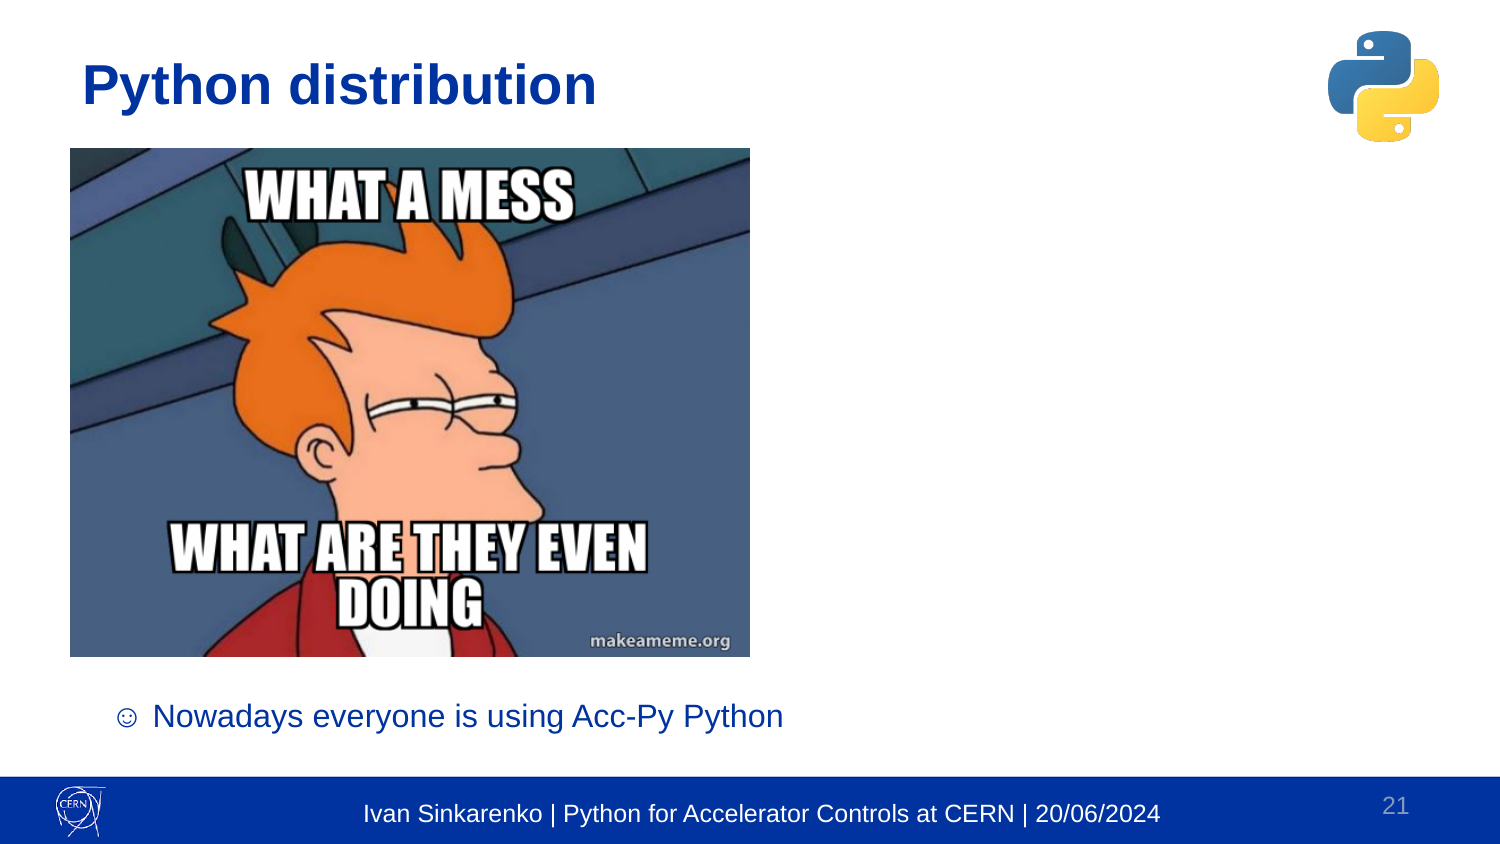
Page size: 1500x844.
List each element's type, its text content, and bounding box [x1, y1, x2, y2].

picture [0, 776, 1500, 844]
slide_number ‹#› [1342, 782, 1425, 827]
title Python distribution [75, 28, 1425, 145]
picture [69, 147, 751, 658]
picture [1328, 31, 1440, 142]
text_box ☺️ Nowadays everyone is using Acc-Py Python [95, 660, 1051, 749]
